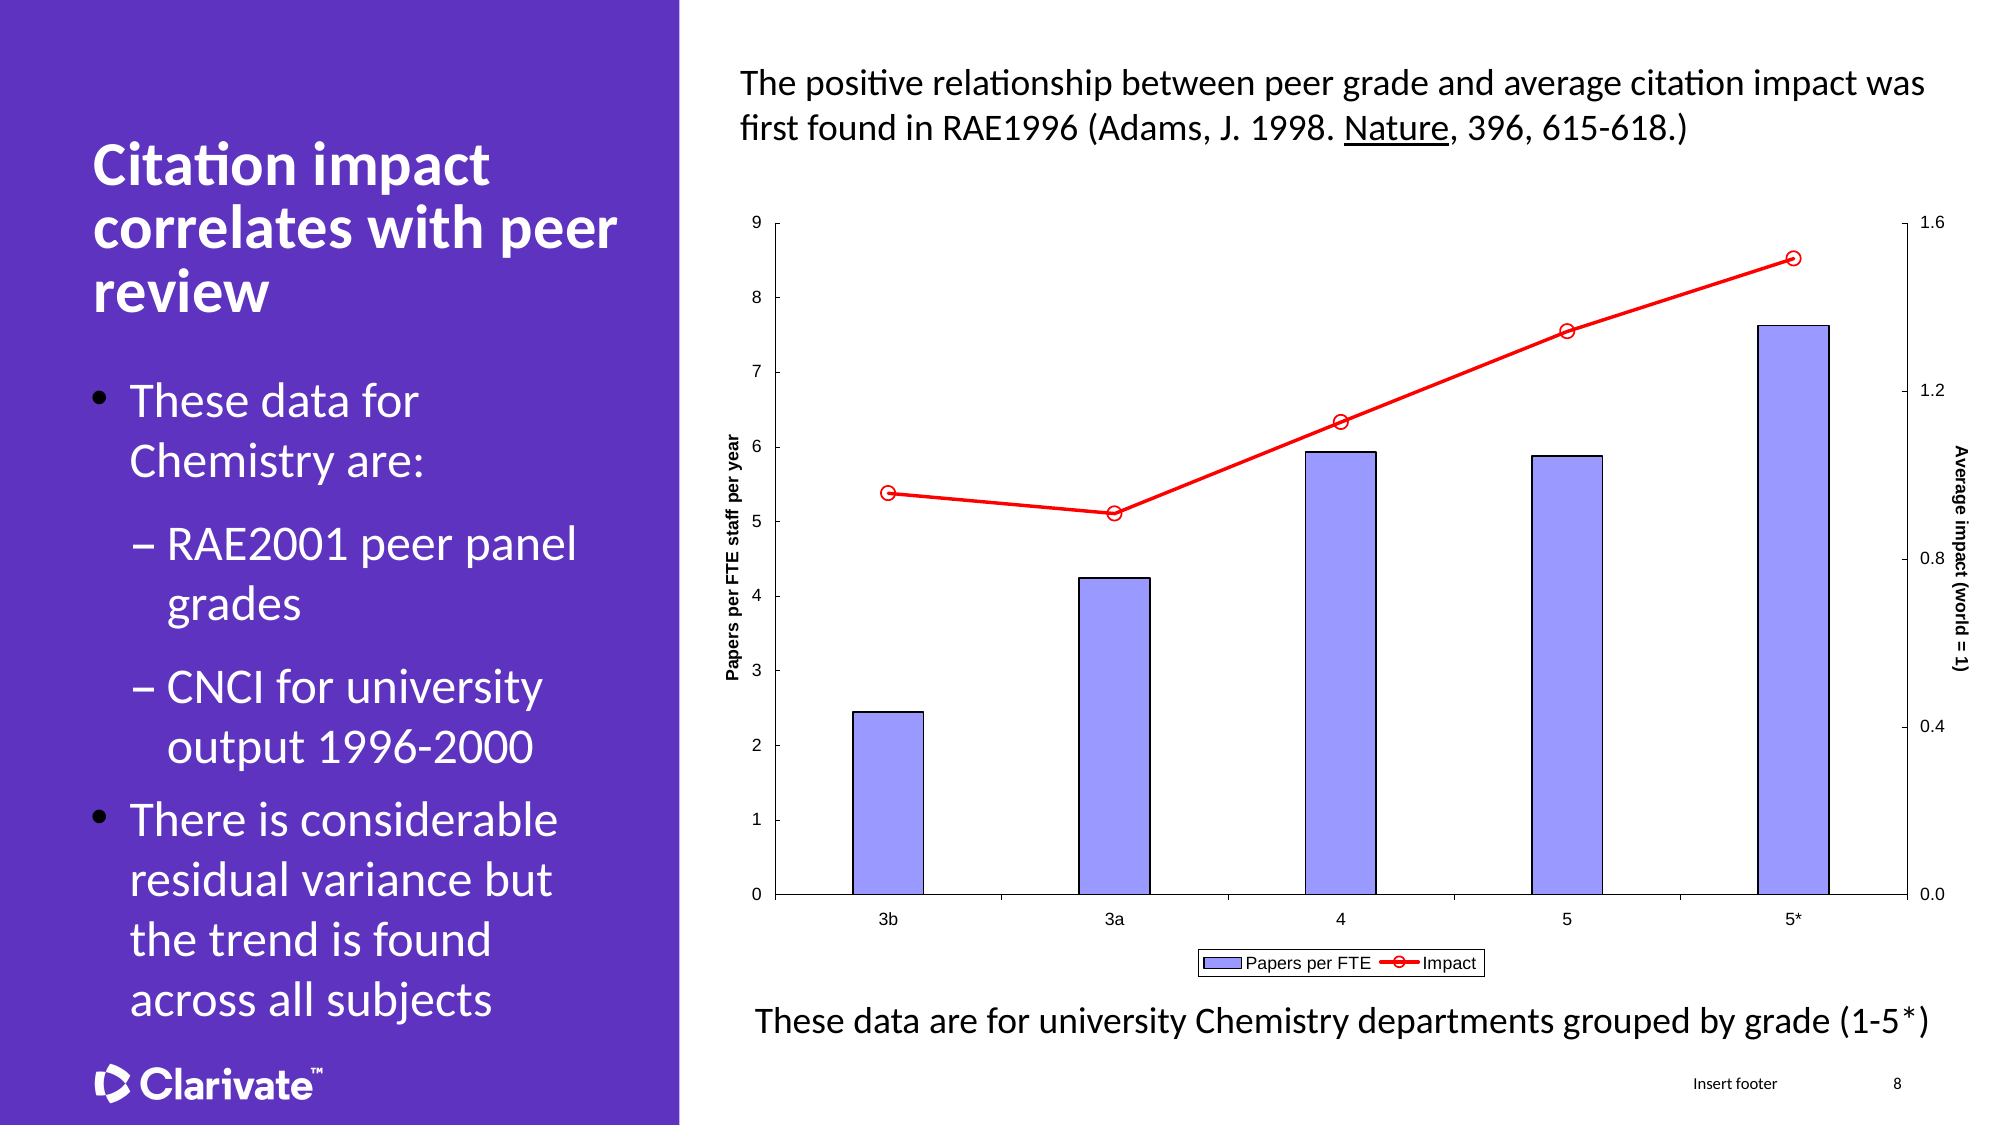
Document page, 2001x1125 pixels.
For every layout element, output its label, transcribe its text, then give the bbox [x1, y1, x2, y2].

list These data for Chemistry are: RAE2001 peer panel grades CNCI for university output 1996-2000 There is considerable residual variance but the trend is found across all subjects [90, 367, 627, 1114]
text_box The positive relationship between peer grade and average citation impact was first found in RAE1996 (Adams, J. 1998. Nature, 396, 615-618.) [725, 50, 1952, 156]
slide_number 8 [1854, 1073, 1902, 1100]
picture [696, 186, 2000, 989]
footer Insert footer [1102, 1073, 1778, 1103]
picture [74, 1043, 343, 1124]
title Citation impact correlates with peer review [94, 133, 631, 199]
text_box These data are for university Chemistry departments grouped by grade (1-5*) [739, 989, 1957, 1049]
